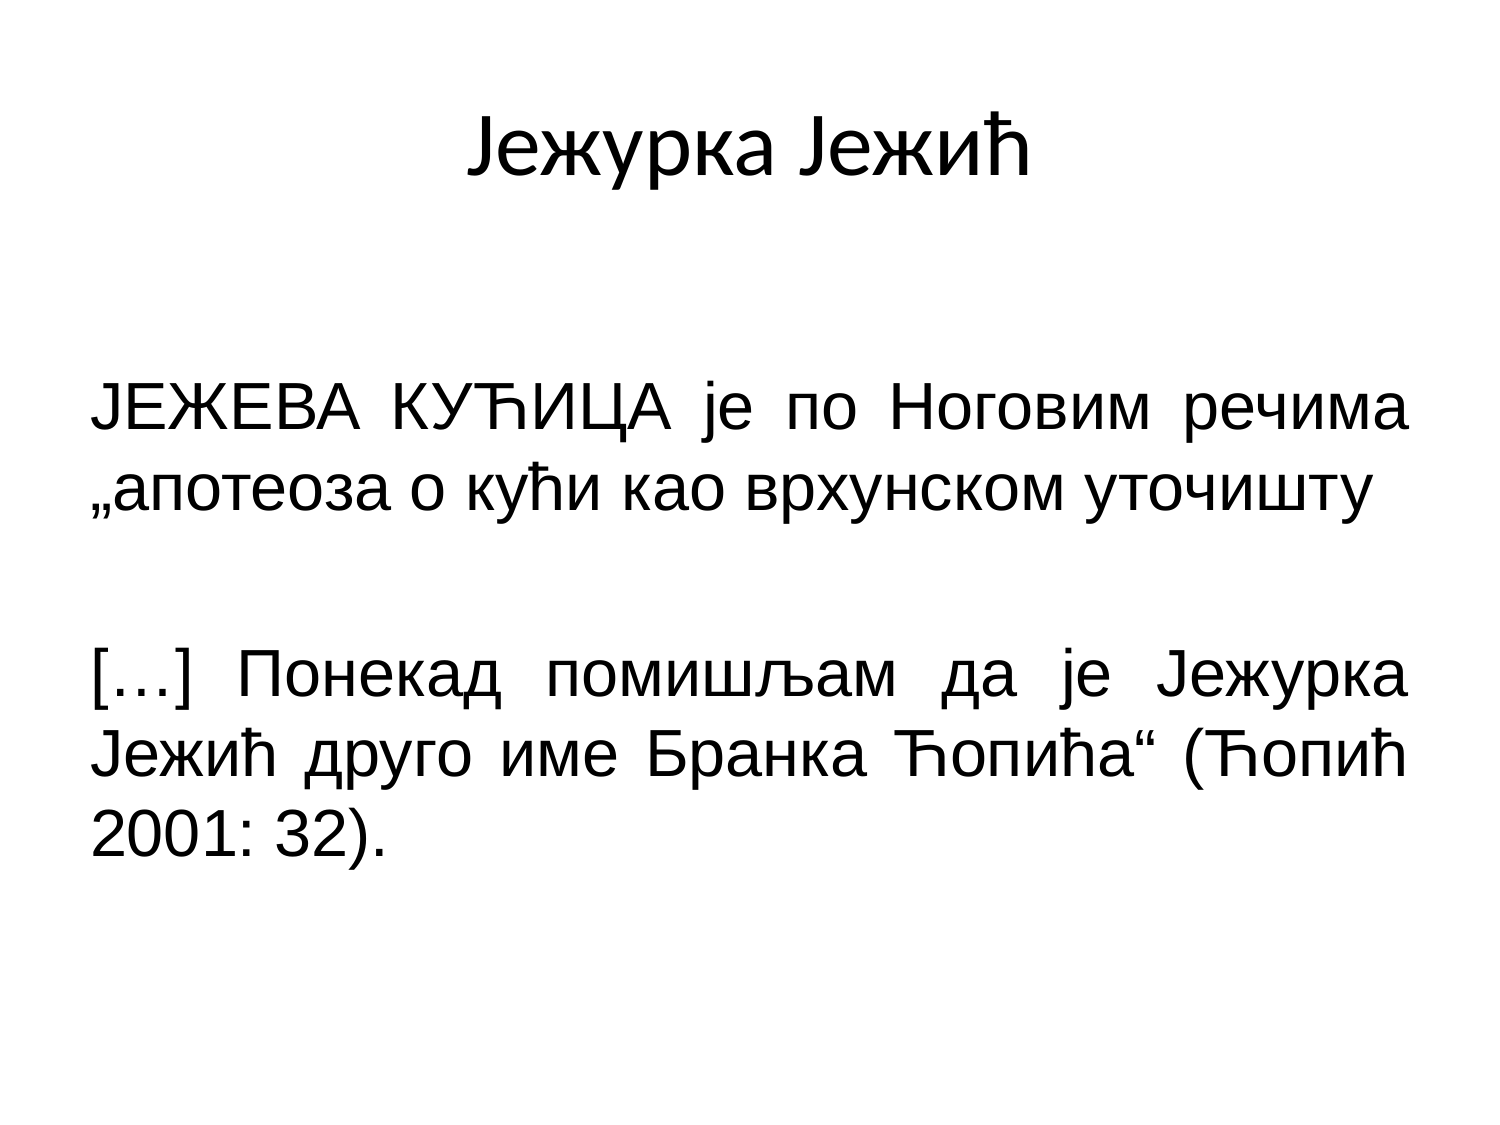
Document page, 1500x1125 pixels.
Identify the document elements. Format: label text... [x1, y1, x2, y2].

title Јежурка Јежић [75, 45, 1425, 233]
list Јежева кућица је по Ноговим речима „апотеоза о кући као врхунском уточишту […] Понекад помишљам да је Јежурка Јежић друго име Бранка Ћопића“ (Ћопић 2001: 32). [75, 262, 1425, 1005]
